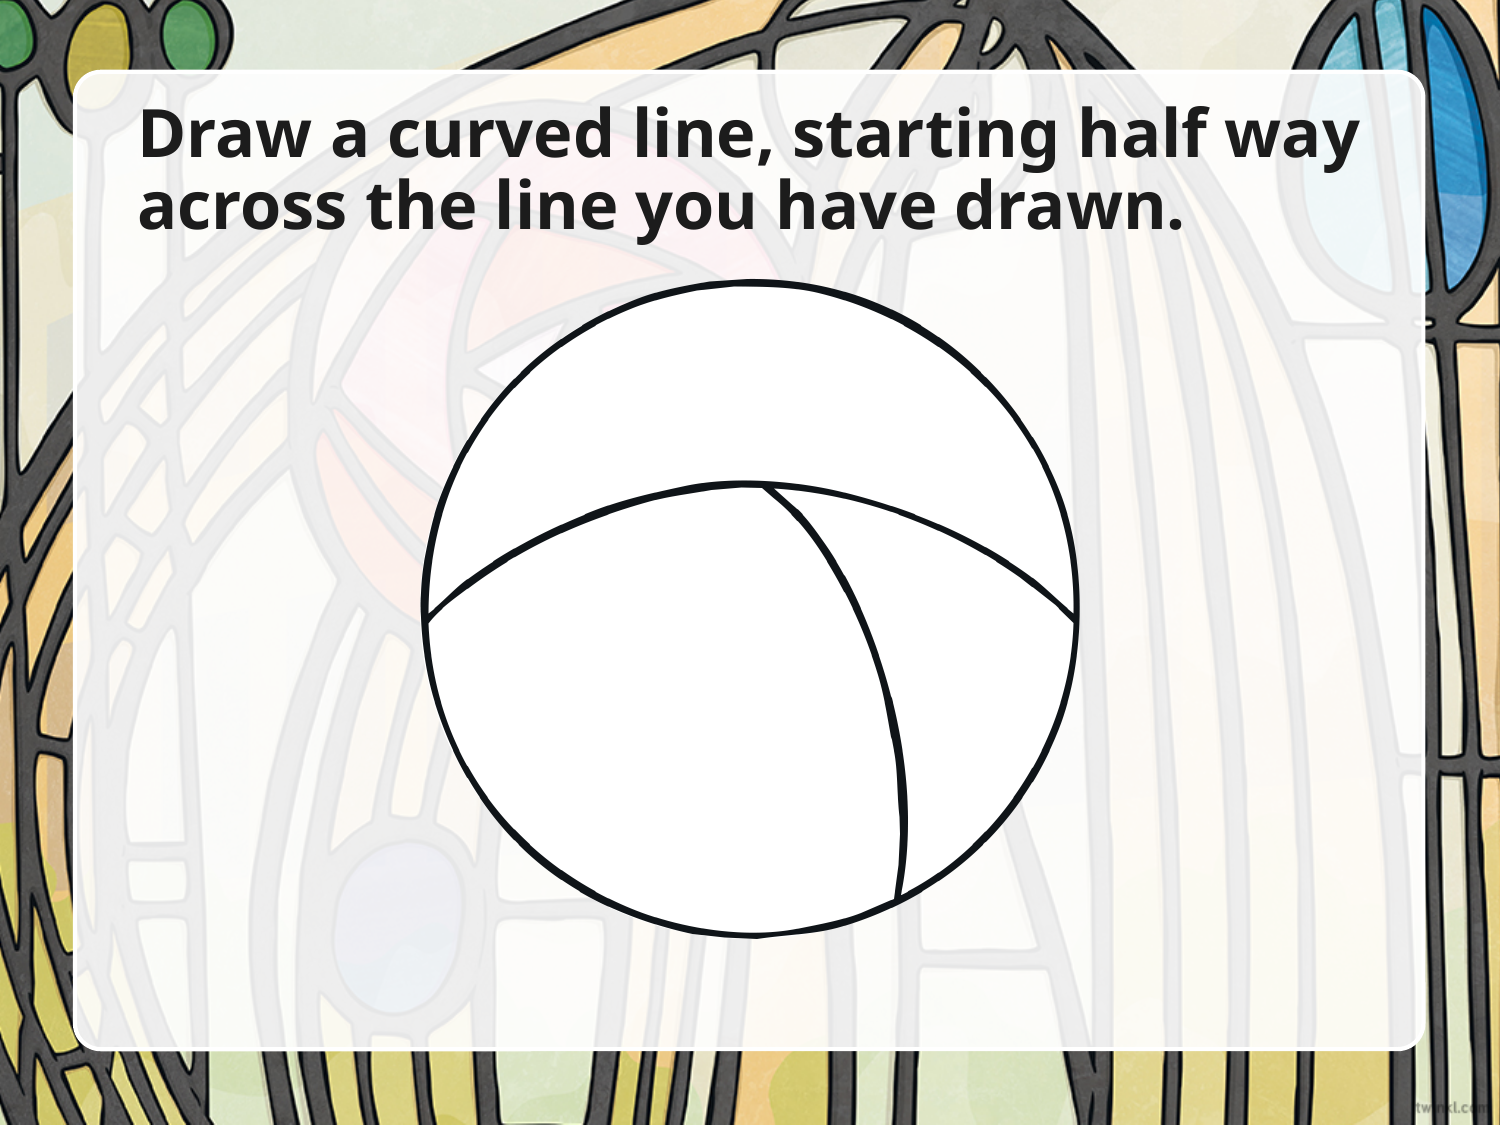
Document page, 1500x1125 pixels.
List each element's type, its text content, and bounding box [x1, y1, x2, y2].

picture [0, 0, 1500, 1125]
title Draw a curved line, starting half way across the line you have drawn. [73, 88, 1426, 255]
